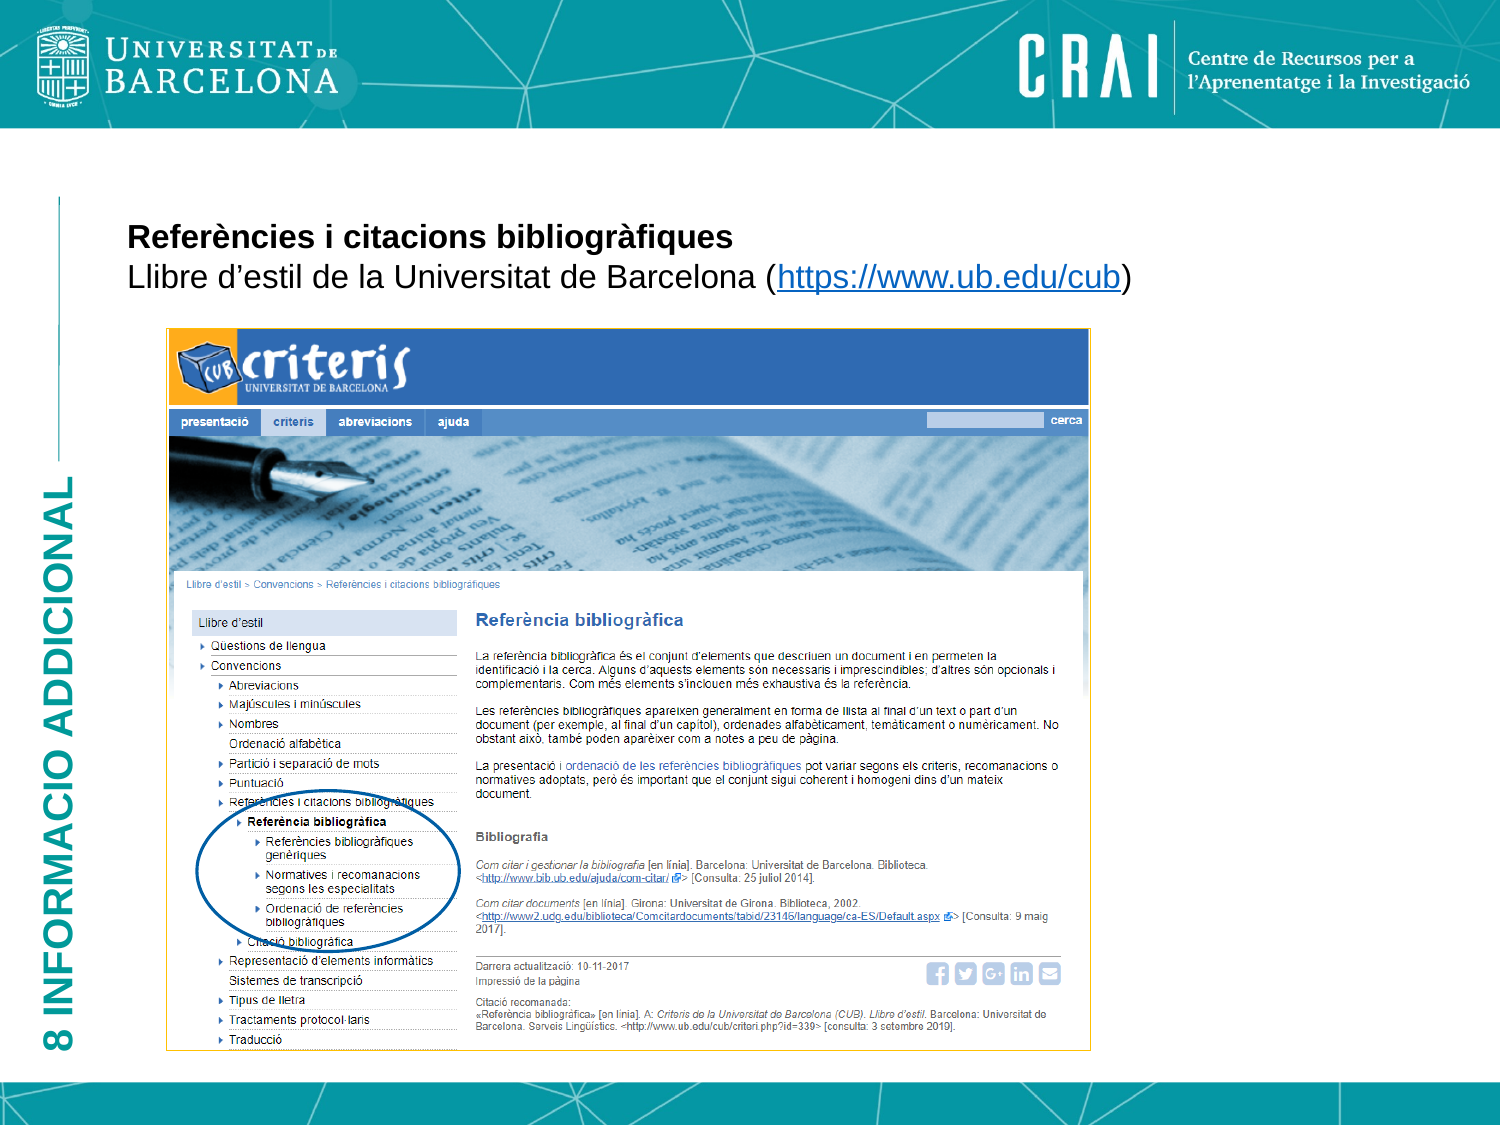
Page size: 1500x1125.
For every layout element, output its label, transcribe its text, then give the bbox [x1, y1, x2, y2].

text_box 8 INFORMACIO ADDICIONAL [28, 461, 89, 1072]
text_box Referències i citacions bibliogràfiques Llibre d’estil de la Universitat de Barcelona (https://www.ub.edu/cub) [112, 207, 1341, 303]
picture [0, 0, 1500, 128]
picture [0, 1083, 1500, 1125]
picture [166, 328, 1091, 1051]
